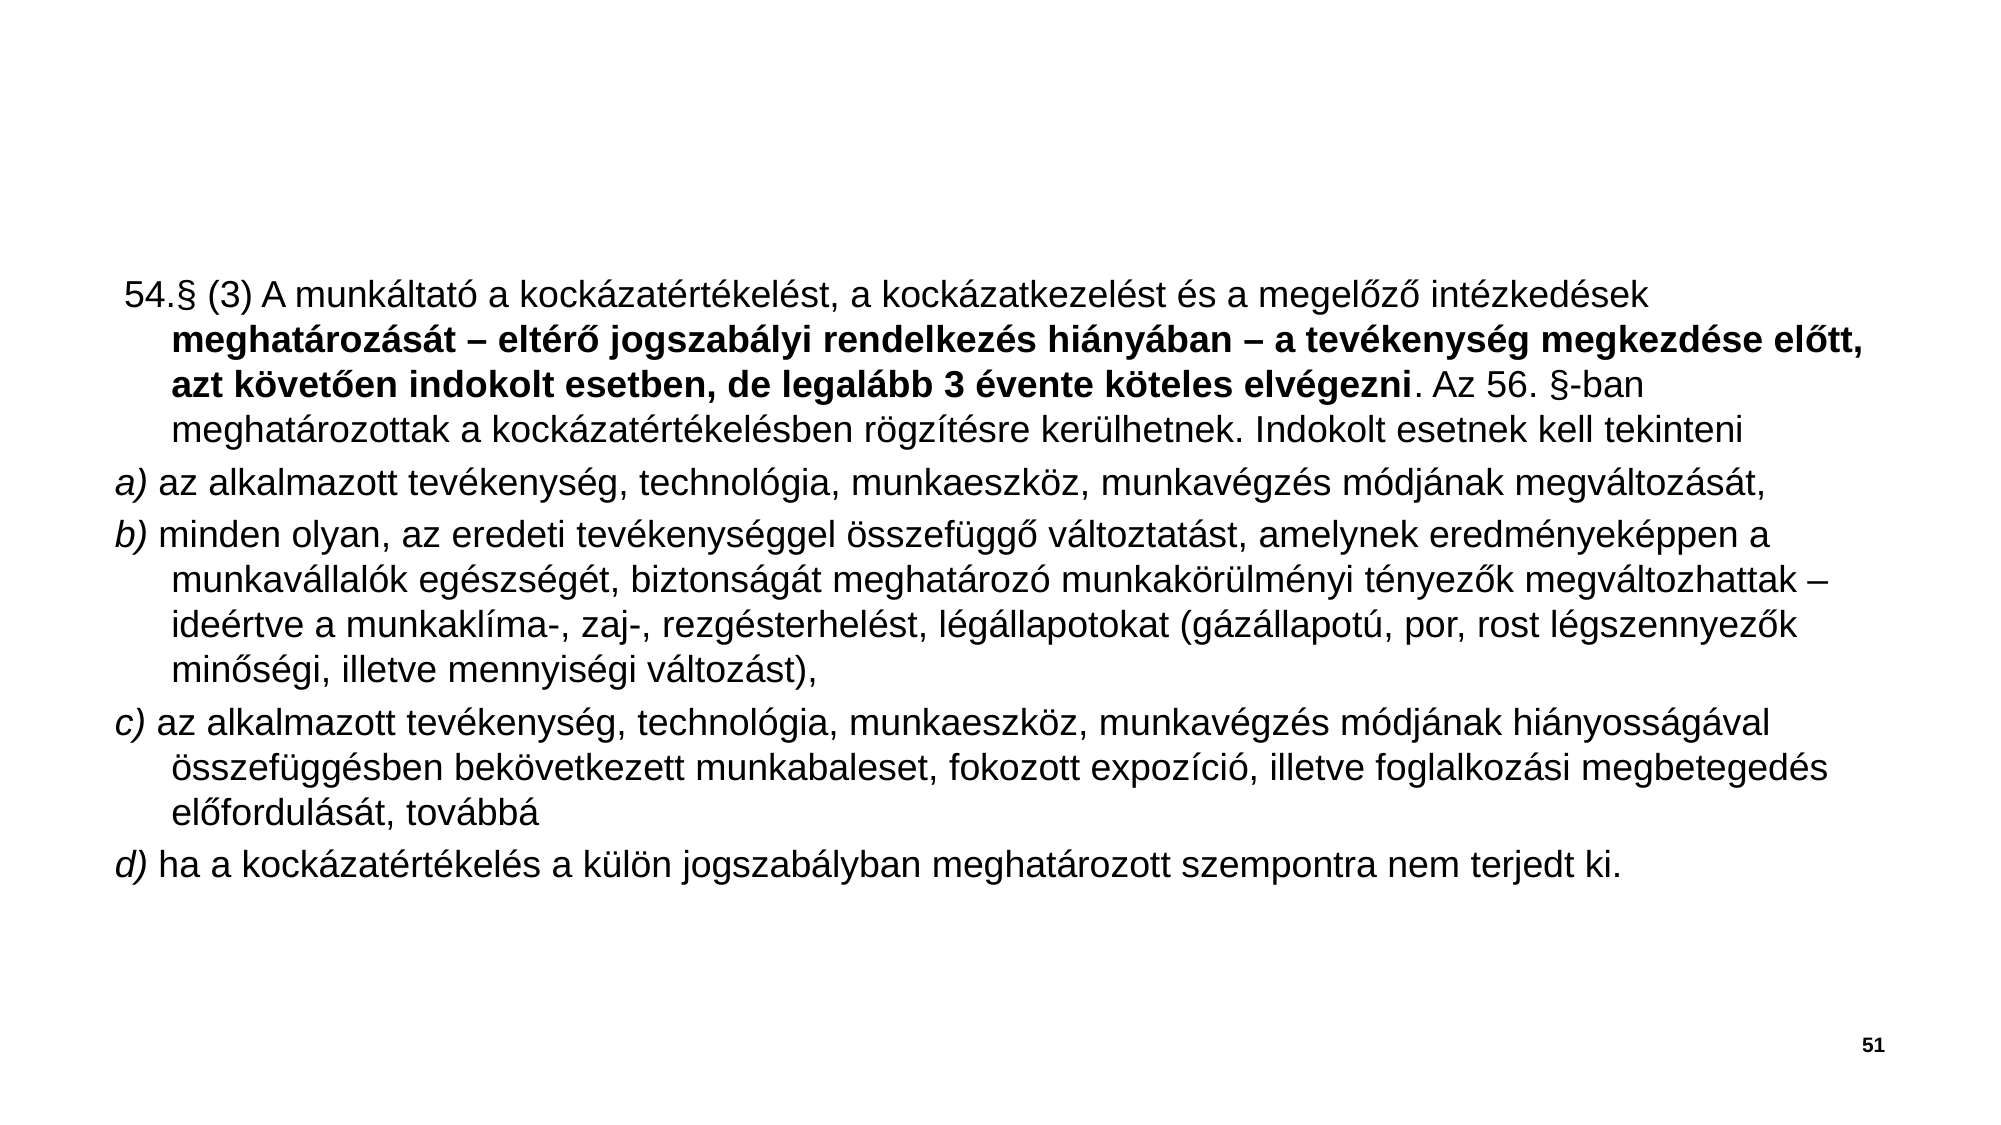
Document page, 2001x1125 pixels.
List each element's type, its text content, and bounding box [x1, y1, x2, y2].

list 54.§ (3) A munkáltató a kockázatértékelést, a kockázatkezelést és a megelőző intézkedések meghatározását – eltérő jogszabályi rendelkezés hiányában – a tevékenység megkezdése előtt, azt követően indokolt esetben, de legalább 3 évente köteles elvégezni. Az 56. §-ban meghatározottak a kockázatértékelésben rögzítésre kerülhetnek. Indokolt esetnek kell tekinteni a) az alkalmazott tevékenység, technológia, munkaeszköz, munkavégzés módjának megváltozását, b) minden olyan, az eredeti tevékenységgel összefüggő változtatást, amelynek eredményeképpen a munkavállalók egészségét, biztonságát meghatározó munkakörülményi tényezők megváltozhattak – ideértve a munkaklíma-, zaj-, rezgésterhelést, légállapotokat (gázállapotú, por, rost légszennyezők minőségi, illetve mennyiségi változást), c) az alkalmazott tevékenység, technológia, munkaeszköz, munkavégzés módjának hiányosságával összefüggésben bekövetkezett munkabaleset, fokozott expozíció, illetve foglalkozási megbetegedés előfordulását, továbbá d) ha a kockázatértékelés a külön jogszabályban meghatározott szempontra nem terjedt ki. [99, 262, 1900, 1005]
slide_number 51 [1433, 1024, 1901, 1103]
